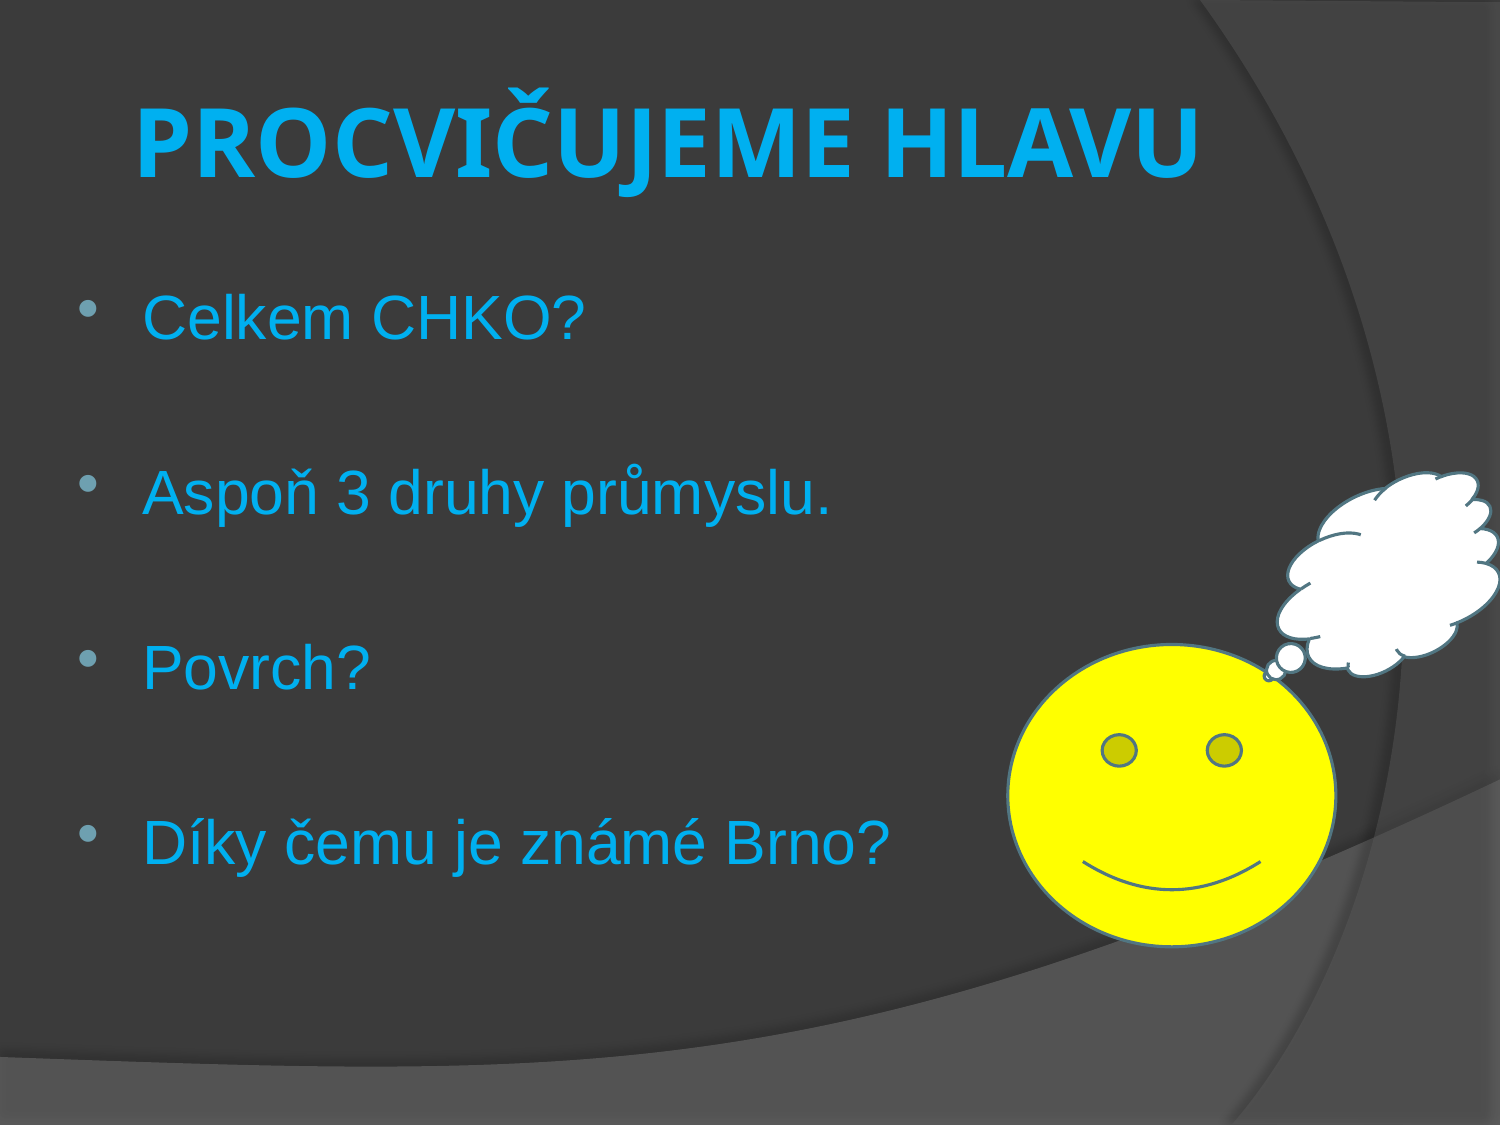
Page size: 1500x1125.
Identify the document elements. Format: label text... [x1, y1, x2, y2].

title PROCVIČUJEME HLAVU [74, 44, 1301, 233]
text_box [1262, 471, 1500, 683]
text_box [1006, 642, 1338, 949]
list Celkem CHKO? Aspoň 3 druhy průmyslu. Povrch? Díky čemu je známé Brno? [58, 269, 1284, 1013]
